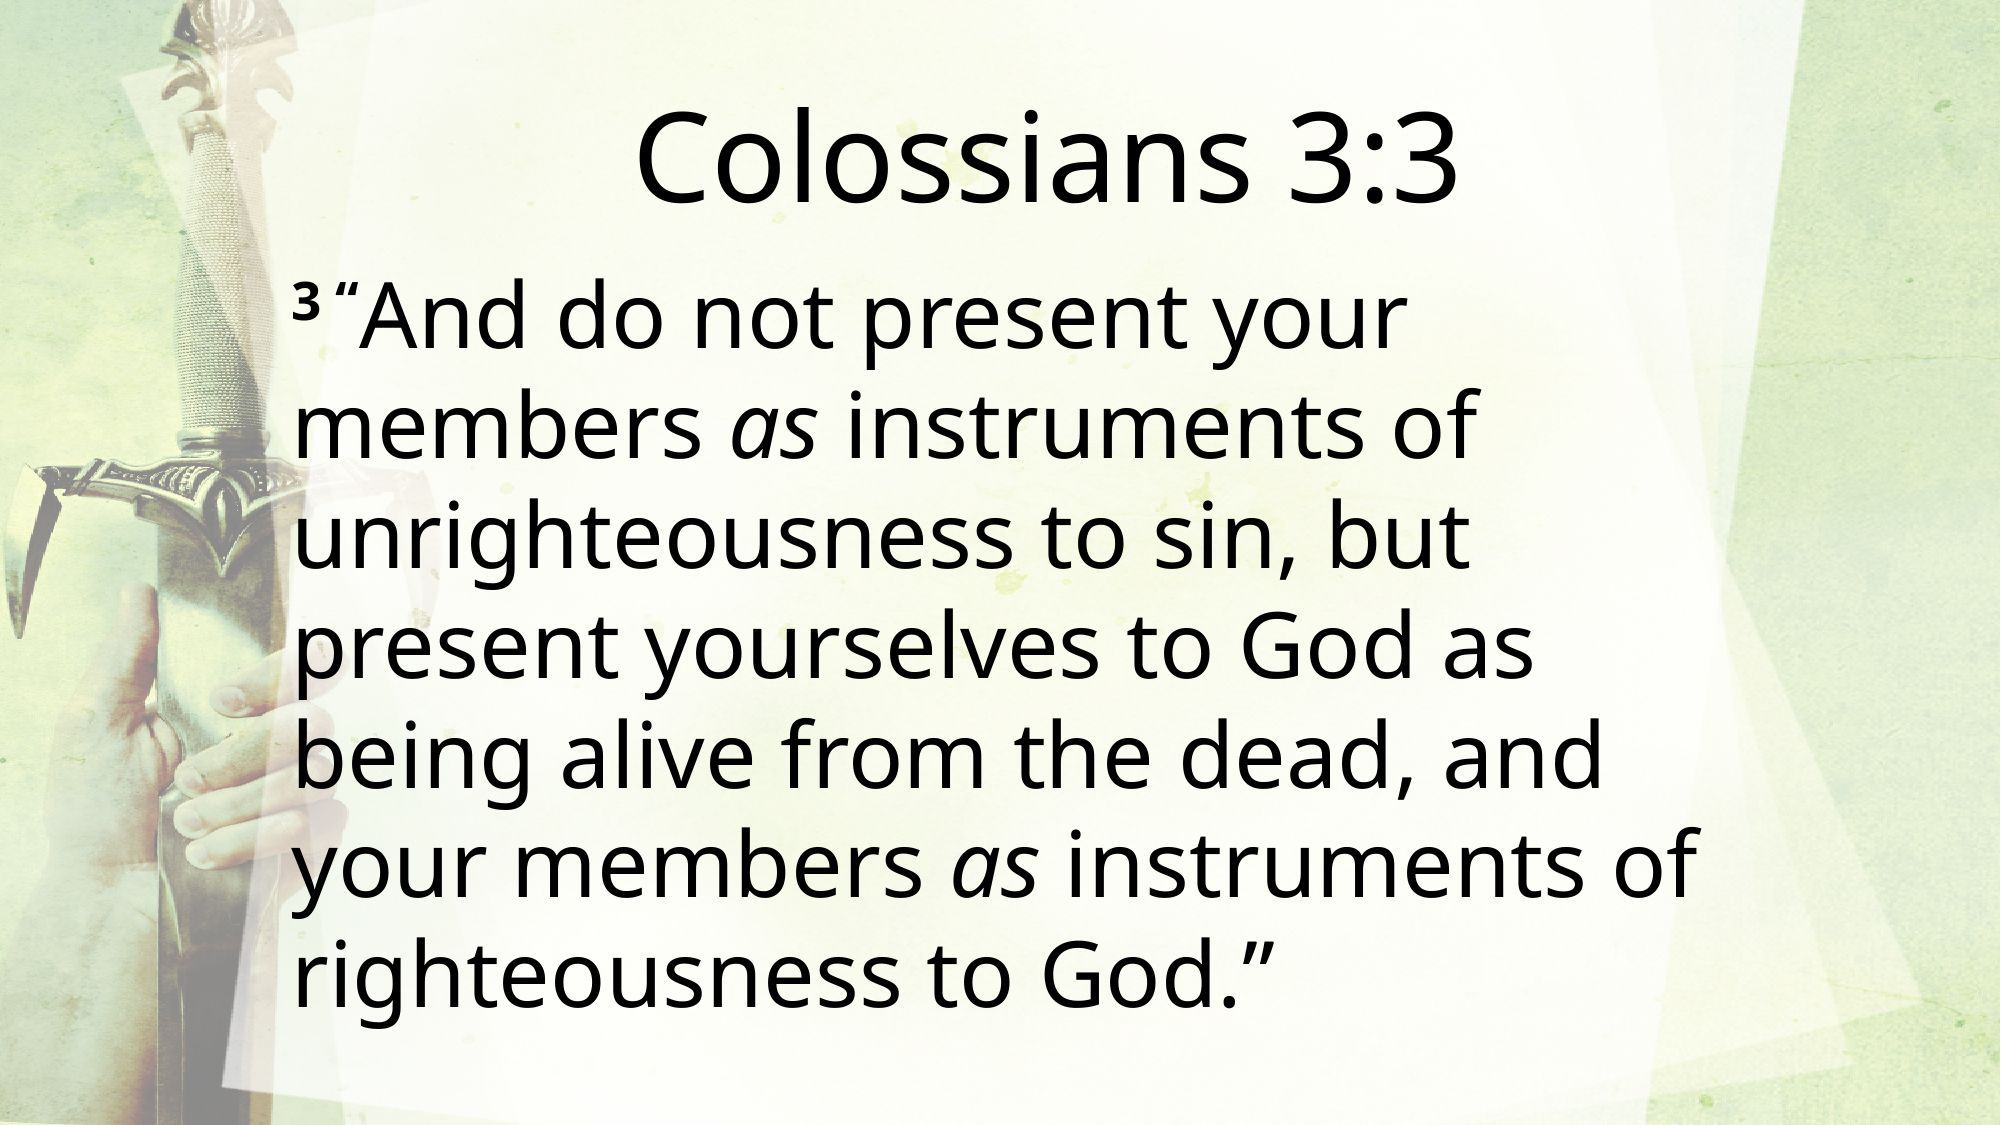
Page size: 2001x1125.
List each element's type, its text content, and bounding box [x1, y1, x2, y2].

text_box Colossians 3:3 [272, 70, 1811, 495]
text_box 3 “And do not present your members as instruments of unrighteousness to sin, but present yourselves to God as being alive from the dead, and your members as instruments of righteousness to God.” [276, 249, 1815, 1034]
